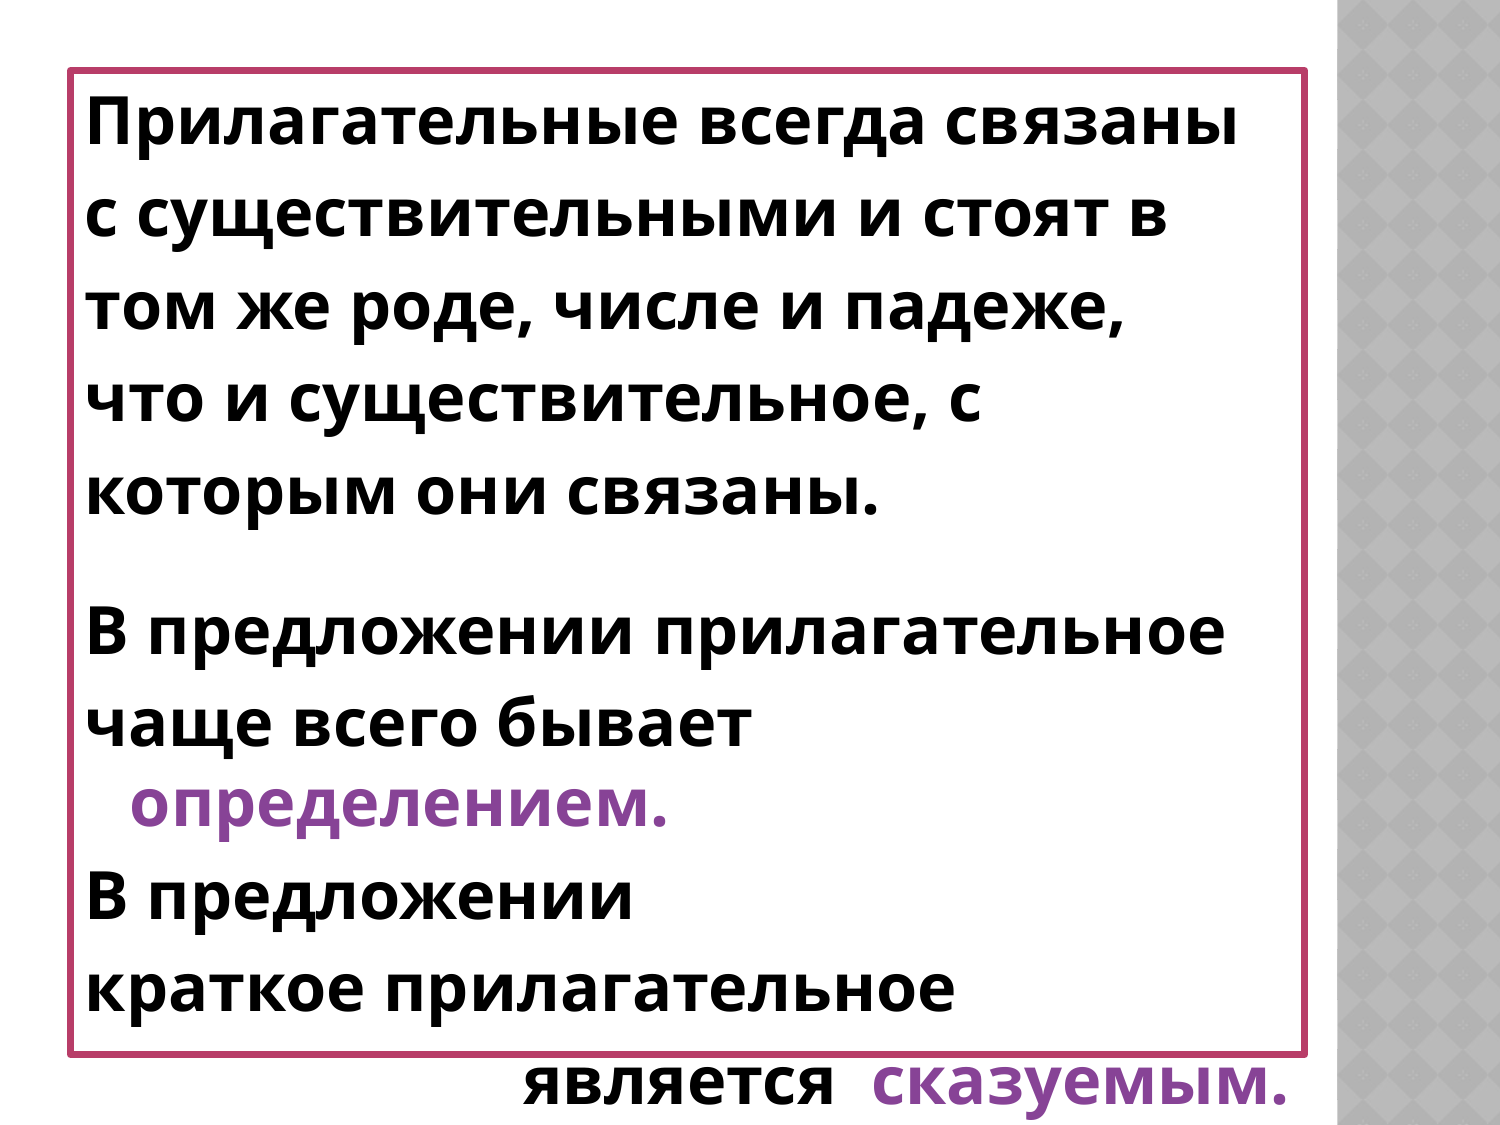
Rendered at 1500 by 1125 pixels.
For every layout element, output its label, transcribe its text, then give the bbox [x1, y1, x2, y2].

list Прилагательные всегда связаны с существительными и стоят в том же роде, числе и падеже, что и существительное, с которым они связаны. В предложении прилагательное чаще всего бывает определением. В предложении краткое прилагательное является сказуемым. [67, 67, 1308, 1058]
